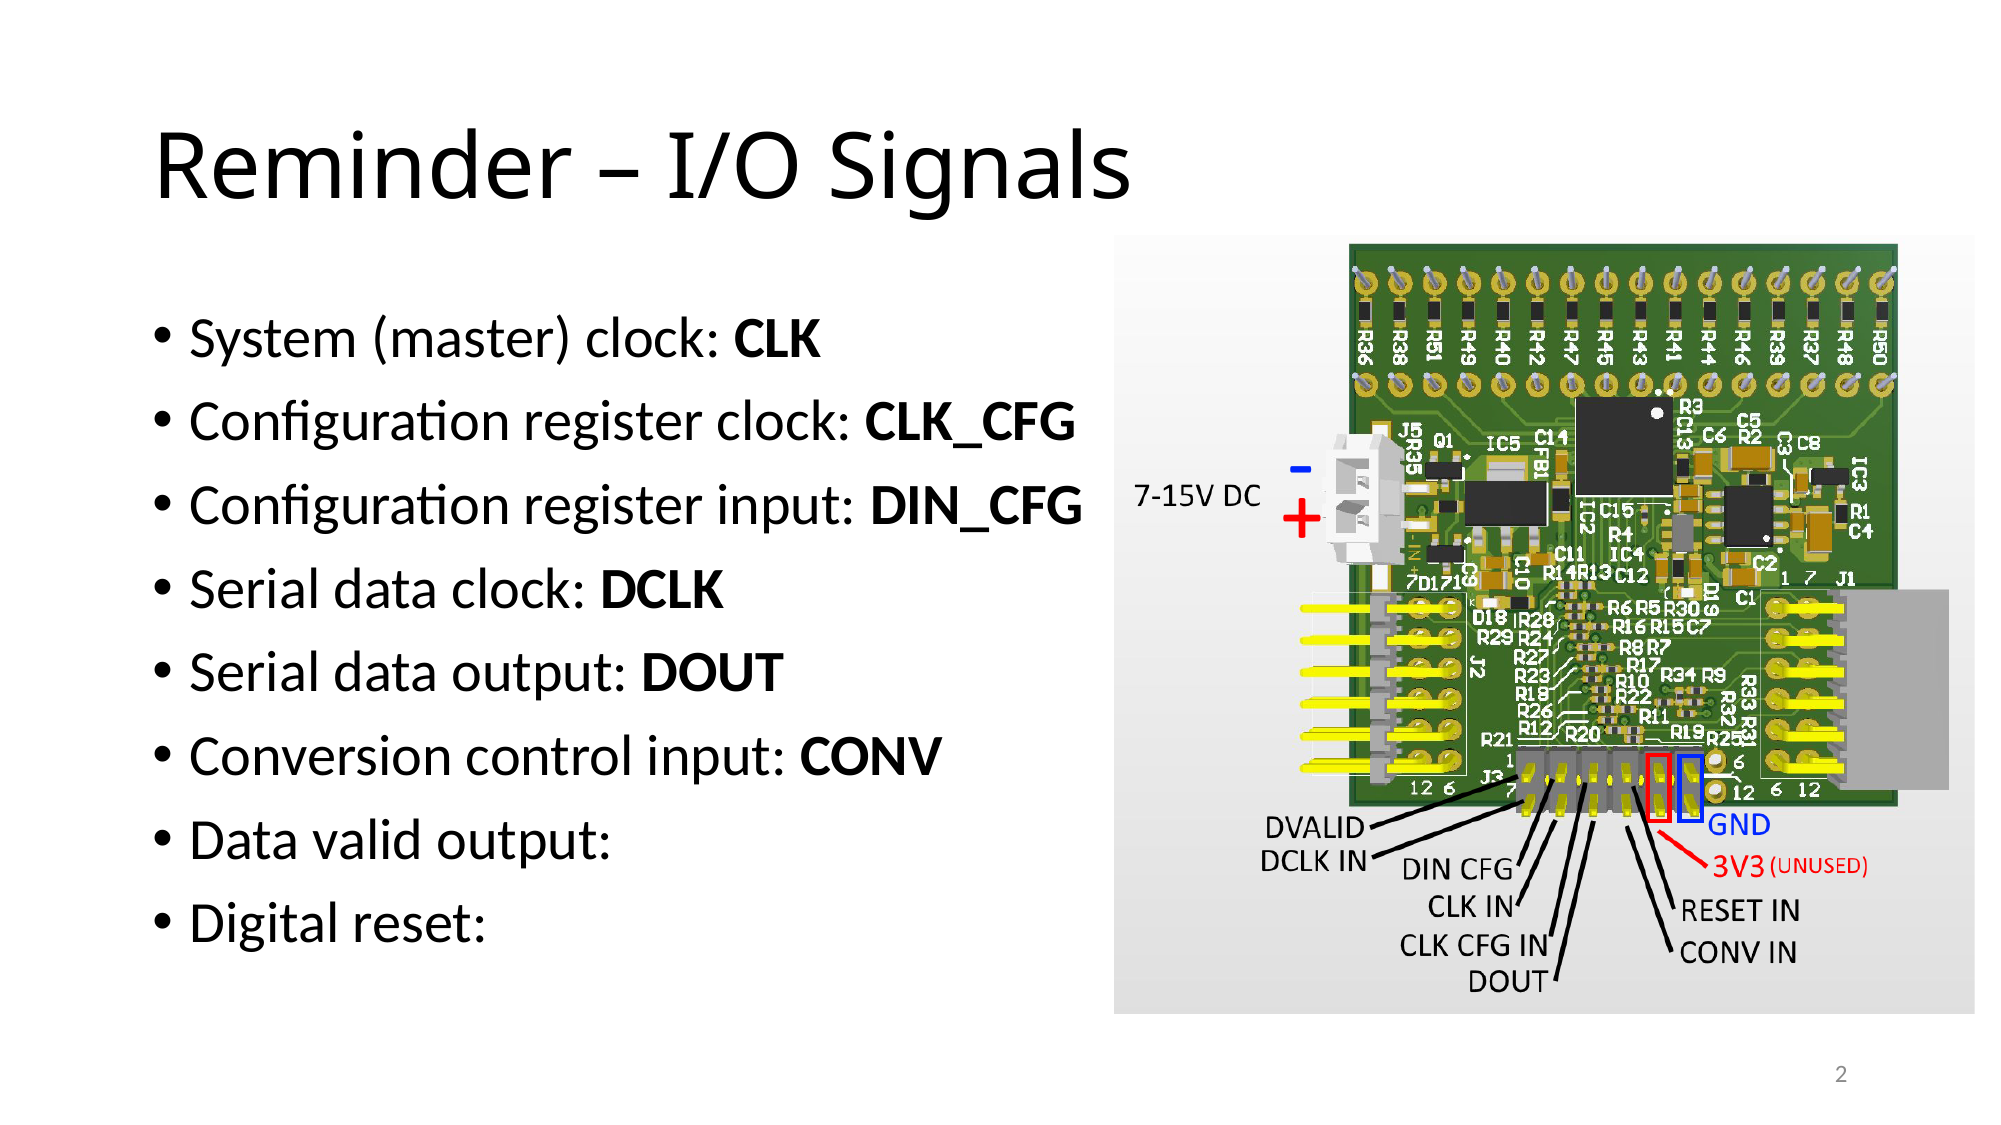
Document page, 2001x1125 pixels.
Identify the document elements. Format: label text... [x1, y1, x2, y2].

picture [1114, 235, 1975, 1014]
title Reminder – I/O Signals [137, 59, 1863, 278]
slide_number 2 [1412, 1042, 1863, 1103]
